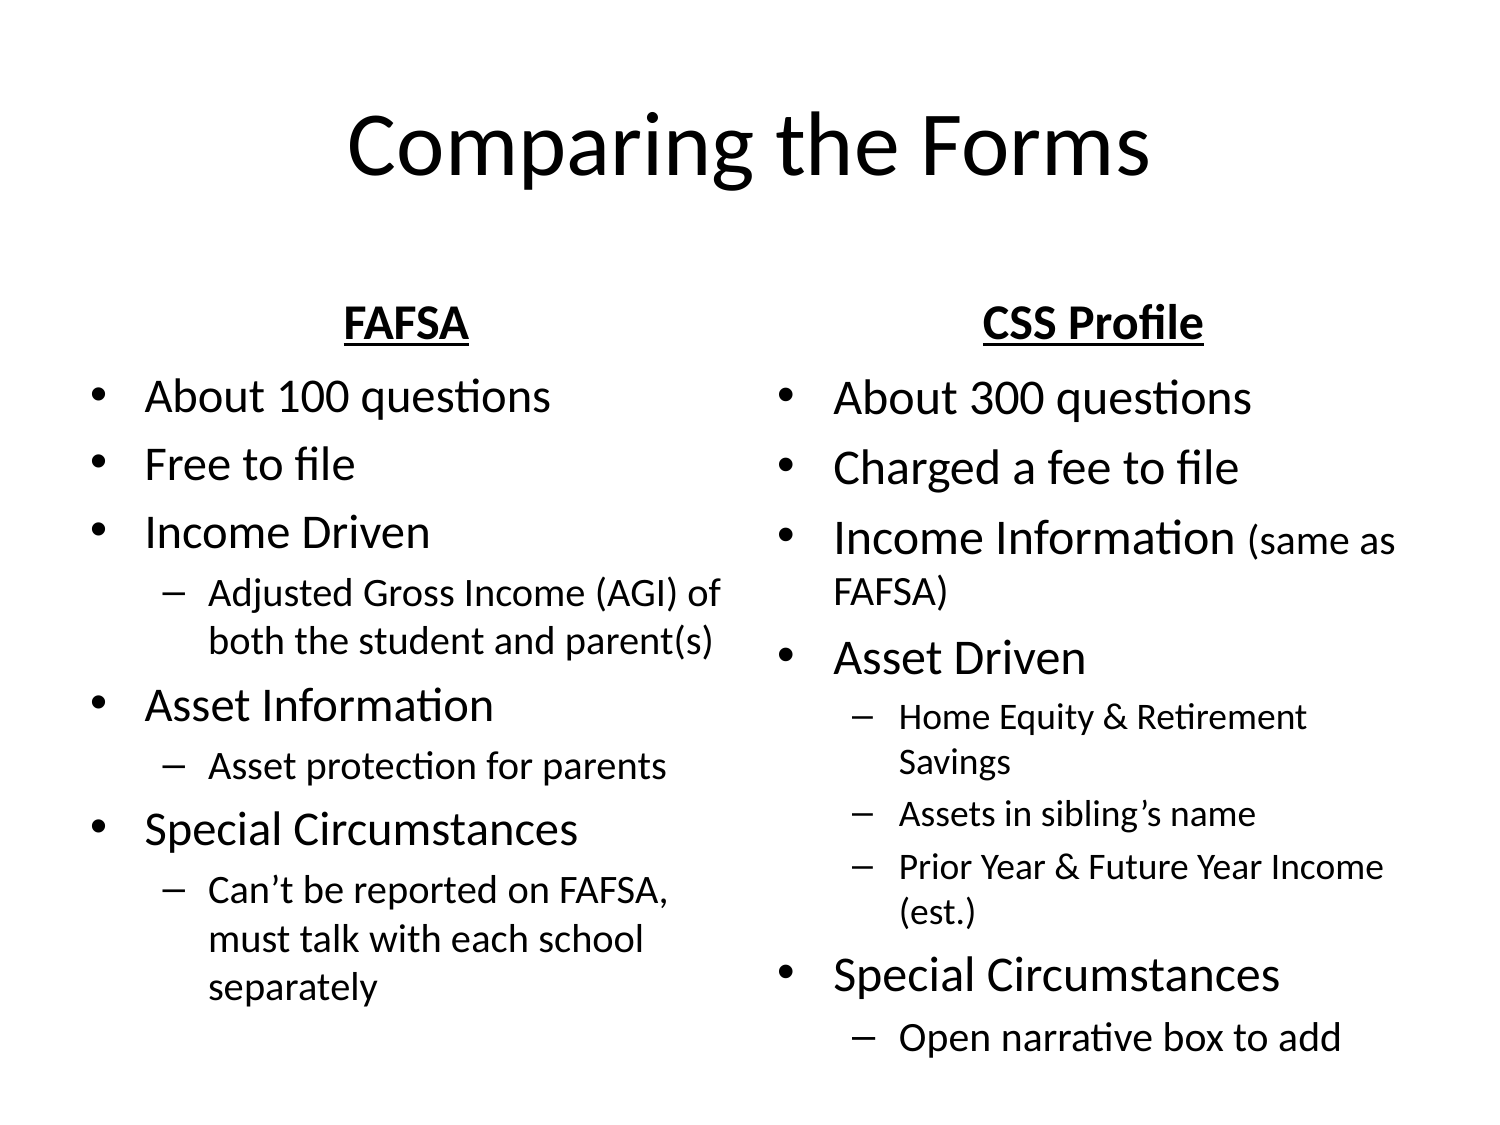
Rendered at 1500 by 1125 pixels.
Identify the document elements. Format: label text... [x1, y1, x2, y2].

list About 300 questions Charged a fee to file Income Information (same as FAFSA) Asset Driven Home Equity & Retirement Savings Assets in sibling’s name Prior Year & Future Year Income (est.) Special Circumstances Open narrative box to add [761, 356, 1425, 1088]
list FAFSA [75, 251, 738, 356]
title Comparing the Forms [75, 45, 1425, 233]
list CSS Profile [761, 251, 1425, 356]
list About 100 questions Free to file Income Driven Adjusted Gross Income (AGI) of both the student and parent(s) Asset Information Asset protection for parents Special Circumstances Can’t be reported on FAFSA, must talk with each school separately [75, 356, 738, 1050]
